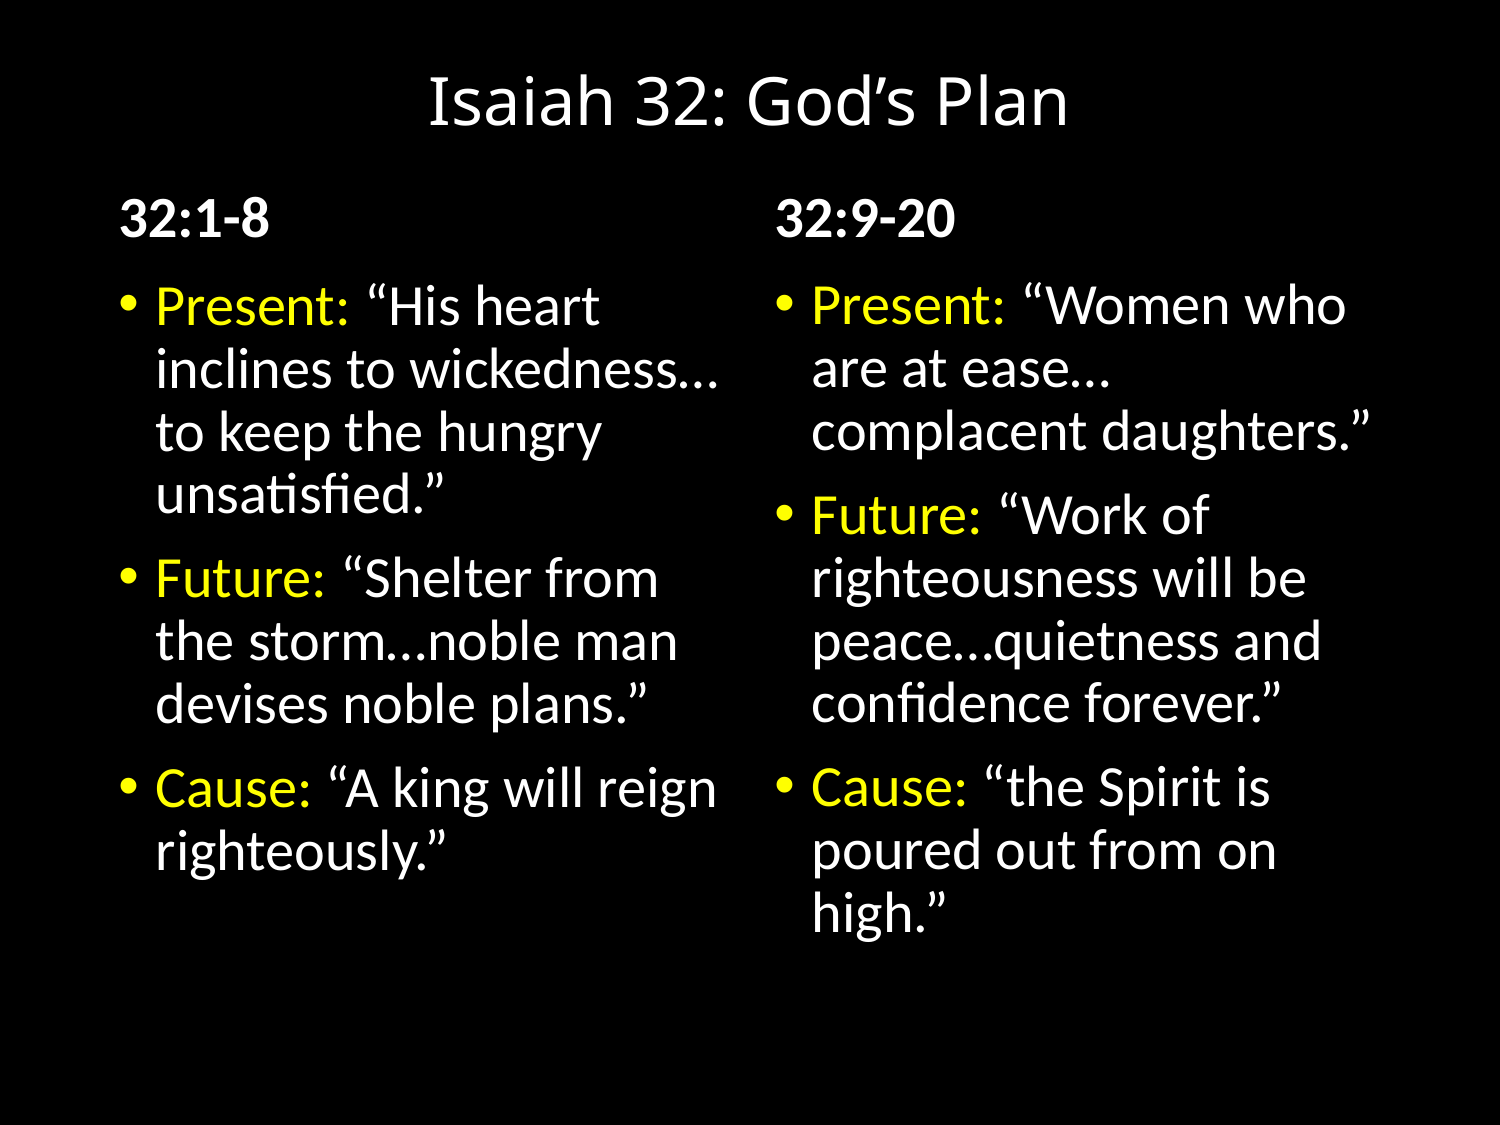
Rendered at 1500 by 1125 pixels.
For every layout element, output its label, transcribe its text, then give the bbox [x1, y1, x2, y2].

list Present: “Women who are at ease… complacent daughters.” Future: “Work of righteousness will be peace…quietness and confidence forever.” Cause: “the Spirit is poured out from on high.” [759, 267, 1398, 1016]
title Isaiah 32: God’s Plan [103, 59, 1398, 159]
list 32:9-20 [759, 170, 1398, 267]
list 32:1-8 [103, 170, 738, 267]
list Present: “His heart inclines to wickedness…to keep the hungry unsatisfied.” Future: “Shelter from the storm…noble man devises noble plans.” Cause: “A king will reign righteously.” [103, 267, 738, 1016]
